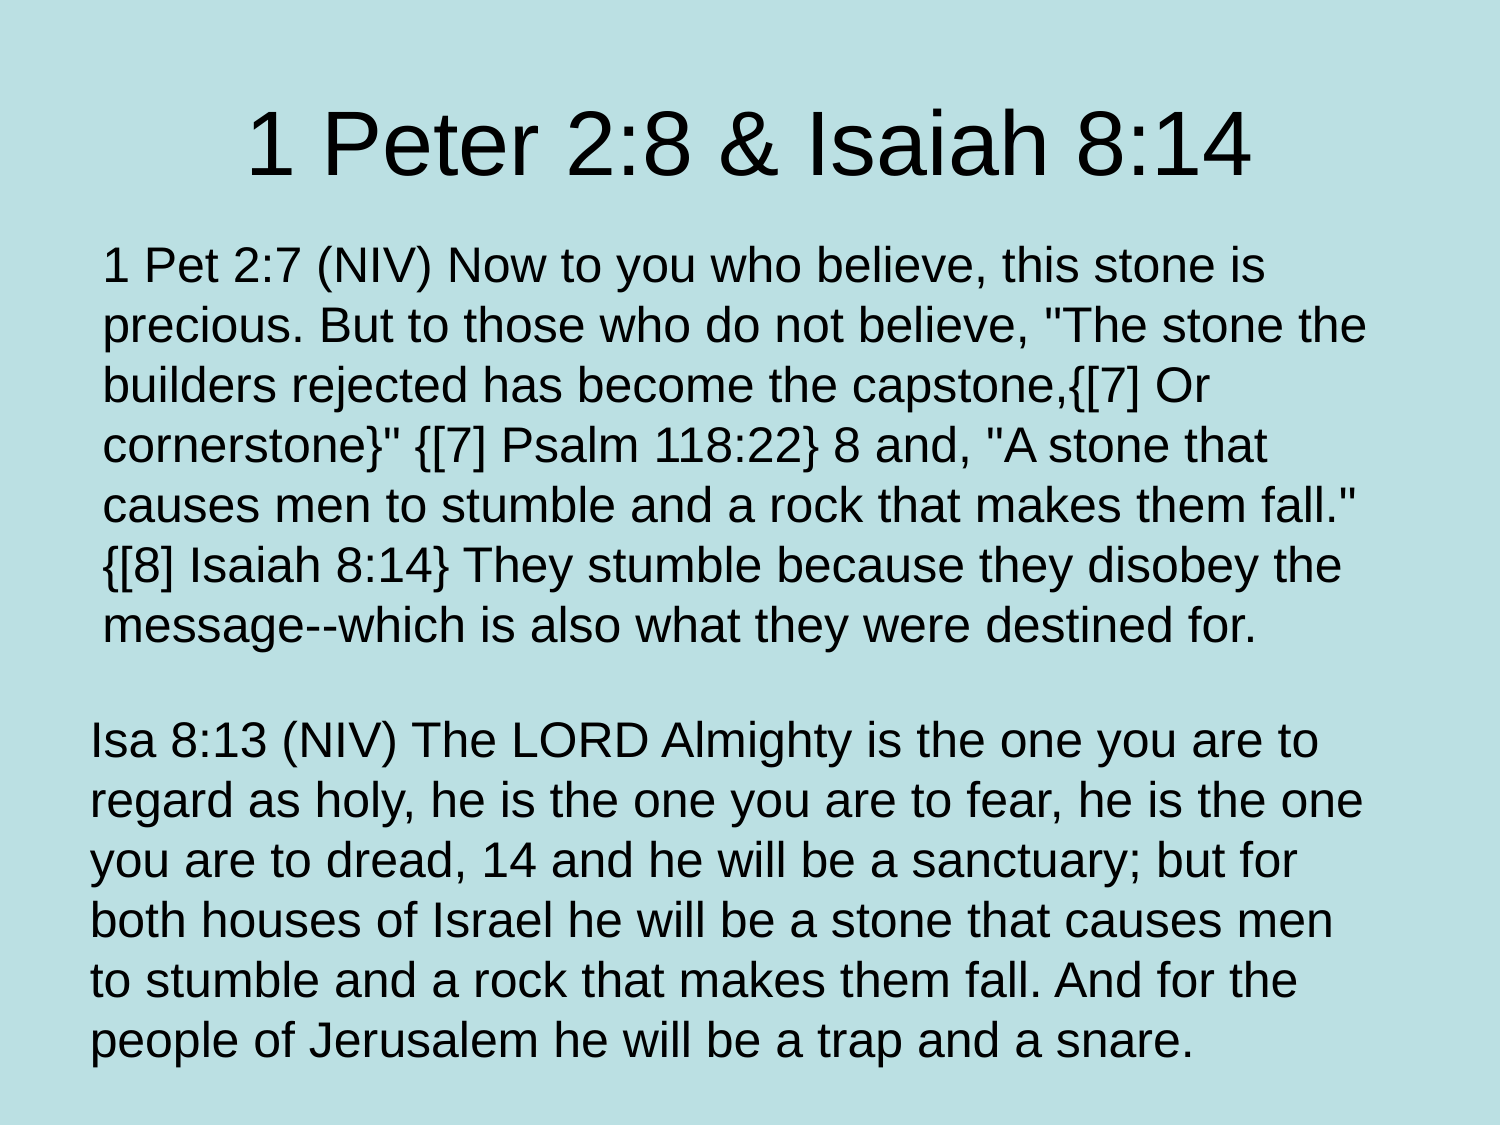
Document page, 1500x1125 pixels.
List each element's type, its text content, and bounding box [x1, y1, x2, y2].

title 1 Peter 2:8 & Isaiah 8:14 [75, 45, 1425, 233]
text_box 1 Pet 2:7 (NIV) Now to you who believe, this stone is precious. But to those who do not believe, "The stone the builders rejected has become the capstone,{[7] Or cornerstone}" {[7] Psalm 118:22} 8 and, "A stone that causes men to stumble and a rock that makes them fall." {[8] Isaiah 8:14} They stumble because they disobey the message--which is also what they were destined for. [87, 224, 1438, 660]
text_box Isa 8:13 (NIV) The LORD Almighty is the one you are to regard as holy, he is the one you are to fear, he is the one you are to dread, 14 and he will be a sanctuary; but for both houses of Israel he will be a stone that causes men to stumble and a rock that makes them fall. And for the people of Jerusalem he will be a trap and a snare. [75, 699, 1400, 1075]
